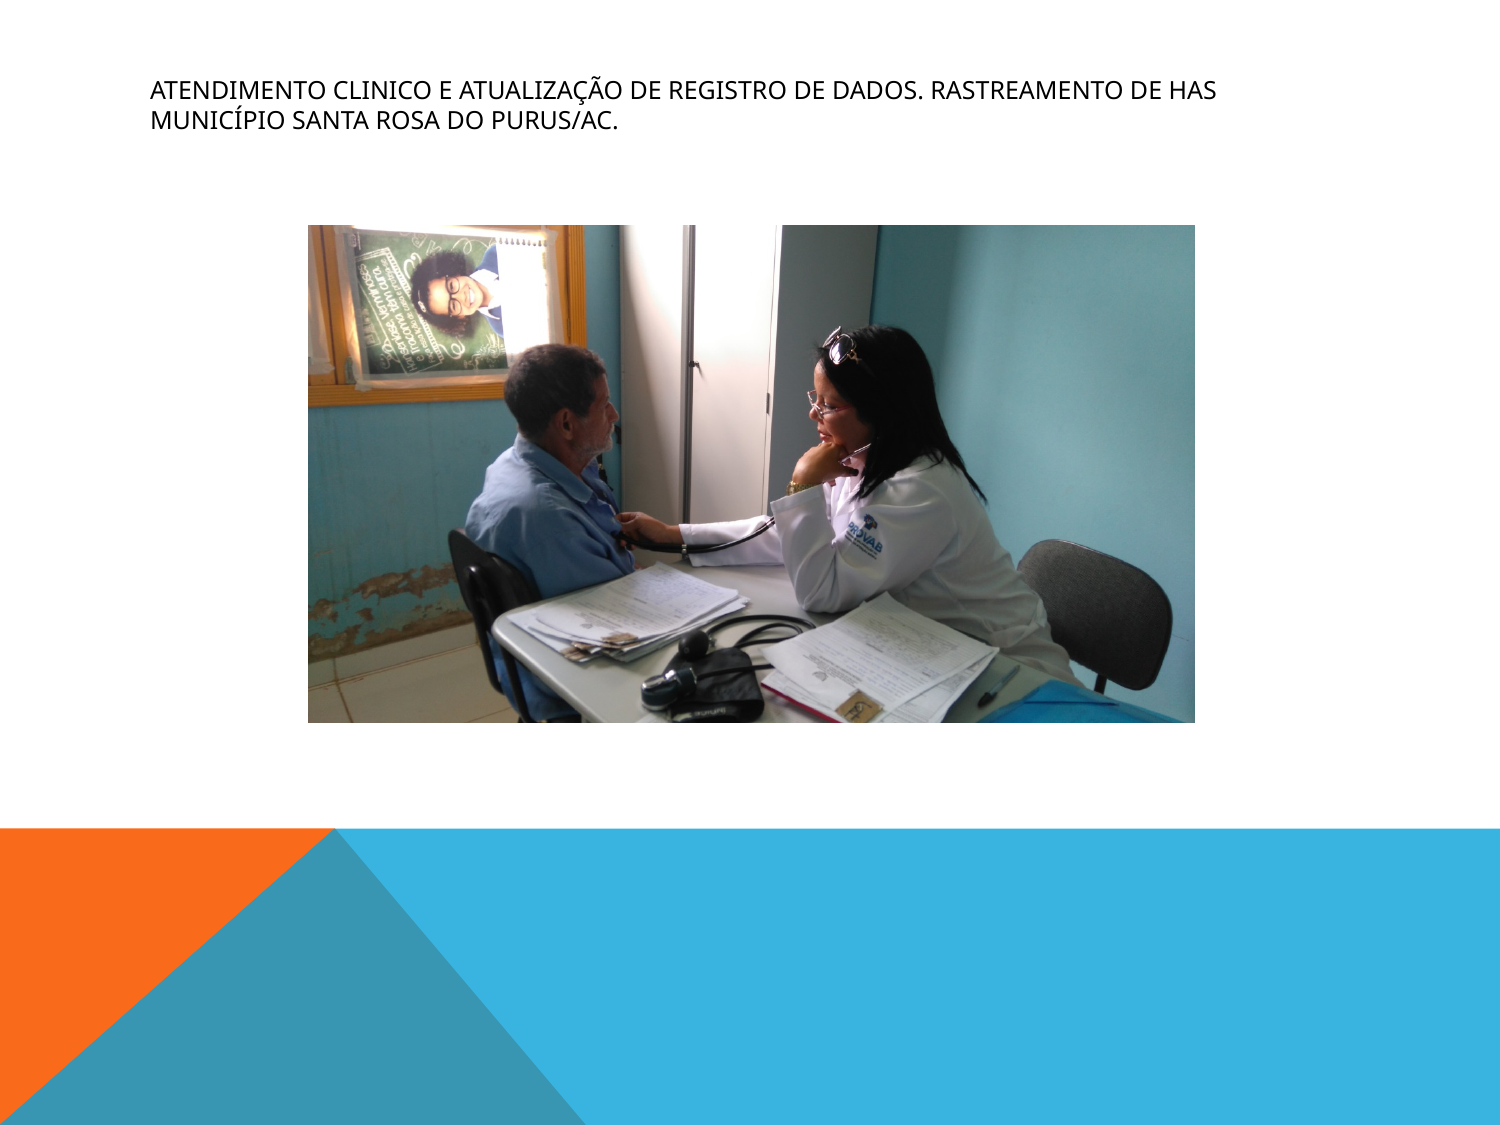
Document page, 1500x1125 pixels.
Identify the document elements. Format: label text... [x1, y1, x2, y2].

title Atendimento clinico e atualização de registro de dados. Rastreamento de HAS Município Santa Rosa do Purus/AC. [135, 60, 1369, 150]
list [308, 224, 1195, 724]
